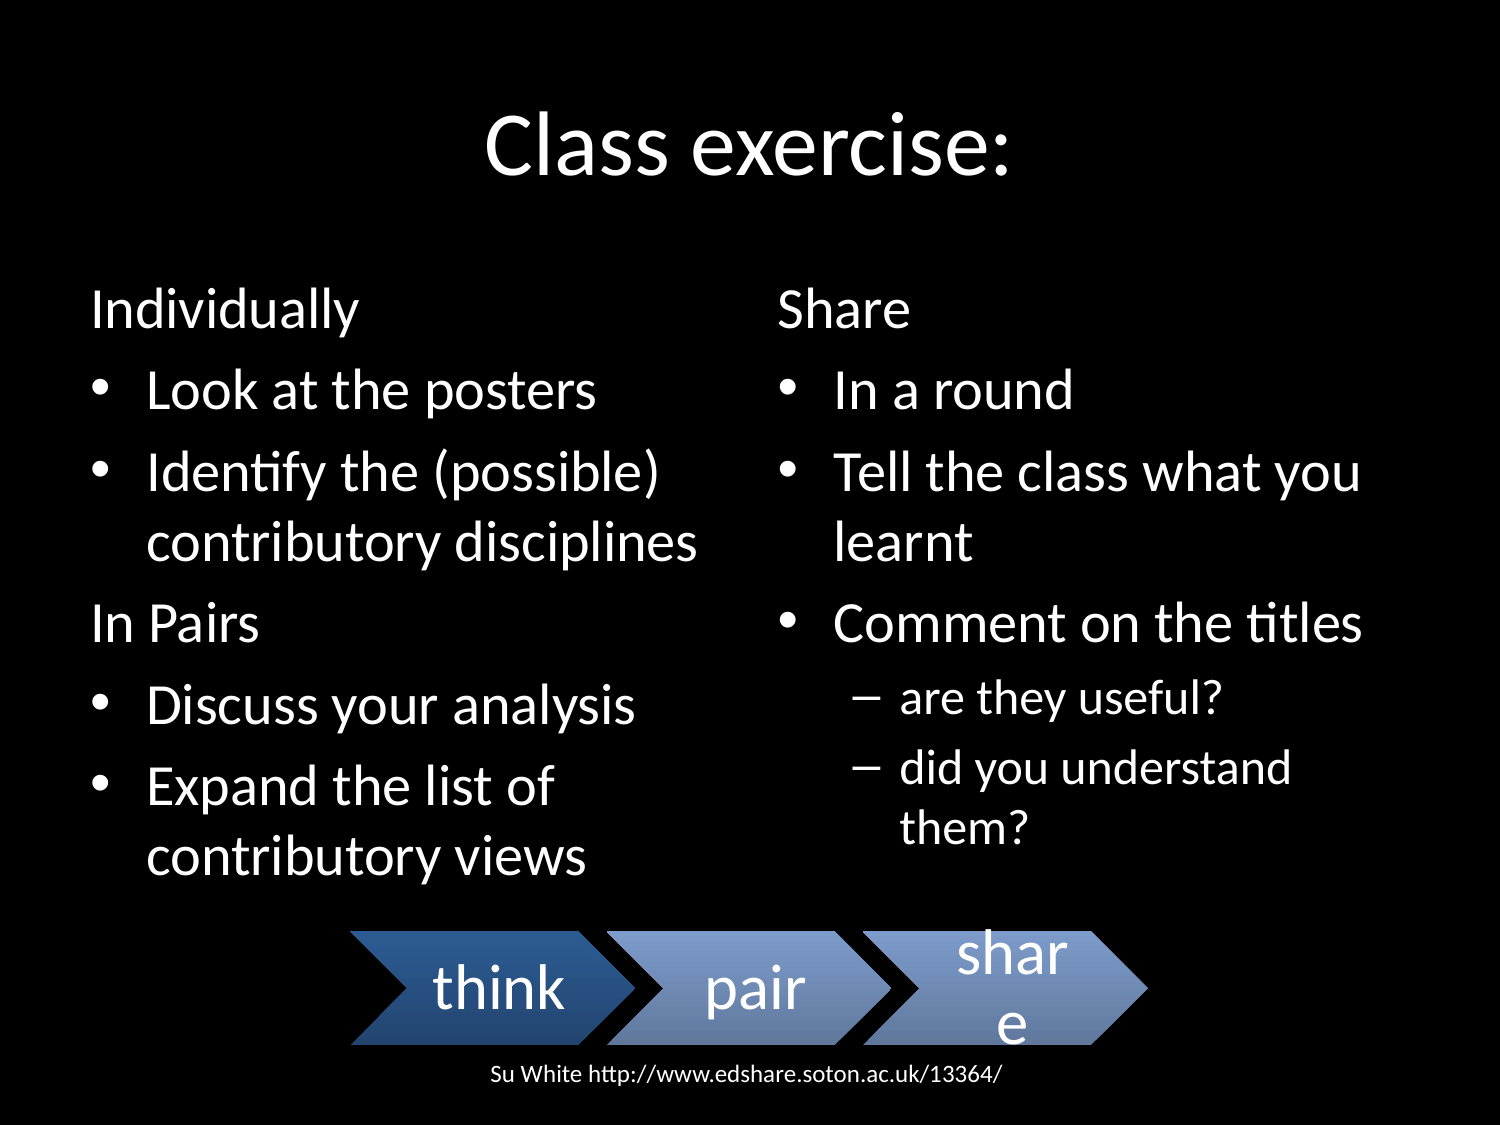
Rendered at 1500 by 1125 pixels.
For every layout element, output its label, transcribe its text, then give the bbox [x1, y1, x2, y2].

title Class exercise: [75, 45, 1425, 233]
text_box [349, 724, 1149, 1125]
list Share In a round Tell the class what you learnt Comment on the titles are they useful? did you understand them? [762, 262, 1425, 1005]
list Individually Look at the posters Identify the (possible) contributory disciplines In Pairs Discuss your analysis Expand the list of contributory views [75, 262, 738, 1005]
